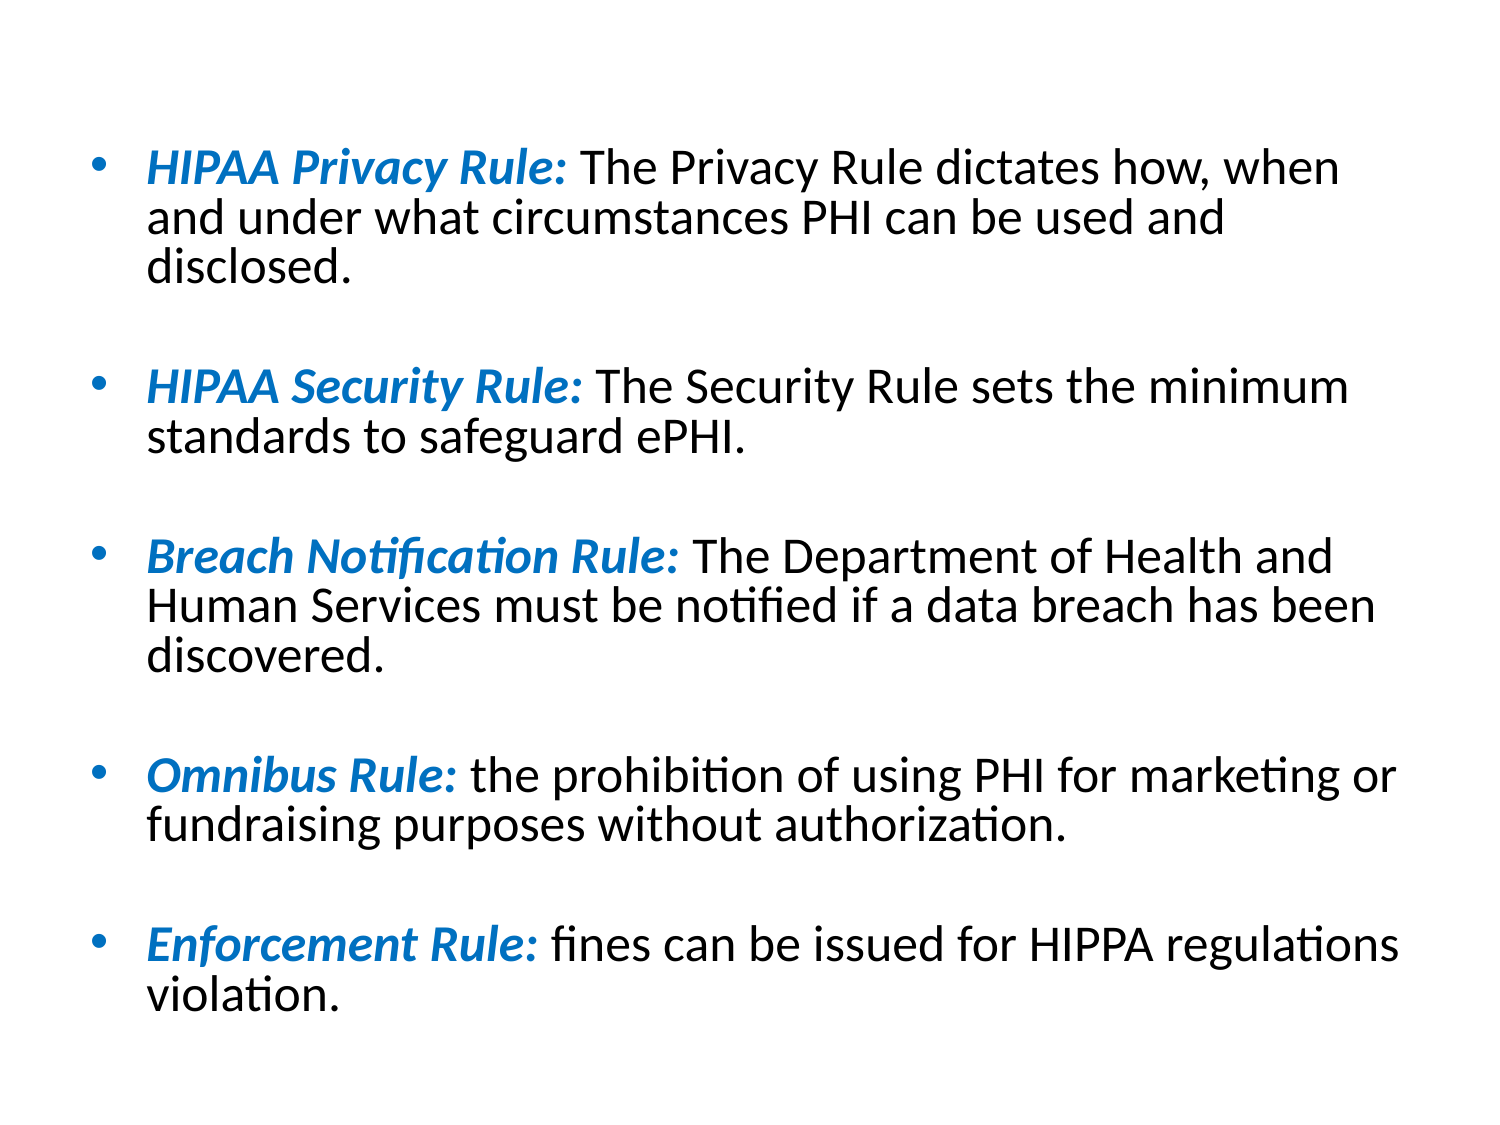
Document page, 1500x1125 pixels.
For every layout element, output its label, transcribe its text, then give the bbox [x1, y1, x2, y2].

list HIPAA Privacy Rule: The Privacy Rule dictates how, when and under what circumstances PHI can be used and disclosed. HIPAA Security Rule: The Security Rule sets the minimum standards to safeguard ePHI. Breach Notification Rule: The Department of Health and Human Services must be notified if a data breach has been discovered. Omnibus Rule: the prohibition of using PHI for marketing or fundraising purposes without authorization. Enforcement Rule: fines can be issued for HIPPA regulations violation. [75, 137, 1425, 1113]
